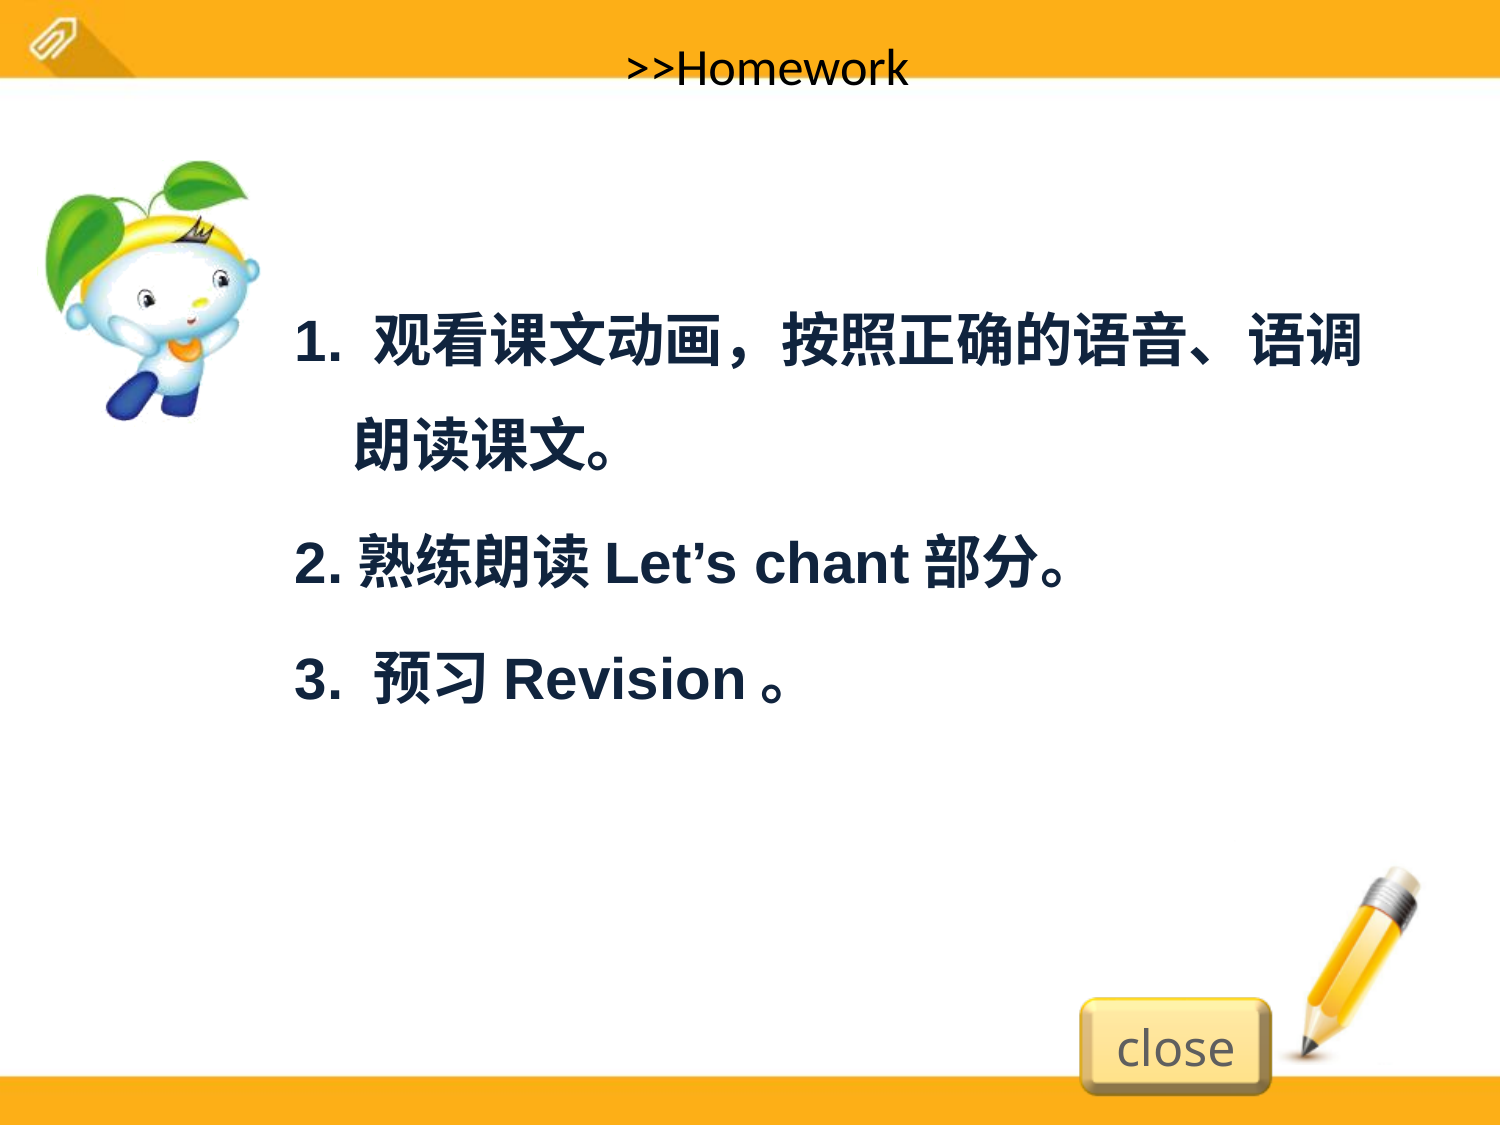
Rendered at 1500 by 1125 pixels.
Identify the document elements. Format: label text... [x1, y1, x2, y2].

list 1. 观看课文动画，按照正确的语音、语调朗读课文。 2.熟练朗读Let’s chant部分。 3. 预习Revision。 [265, 261, 1414, 776]
picture [0, 0, 1500, 1125]
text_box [1077, 995, 1275, 1099]
title >>Homework [86, 25, 1447, 104]
